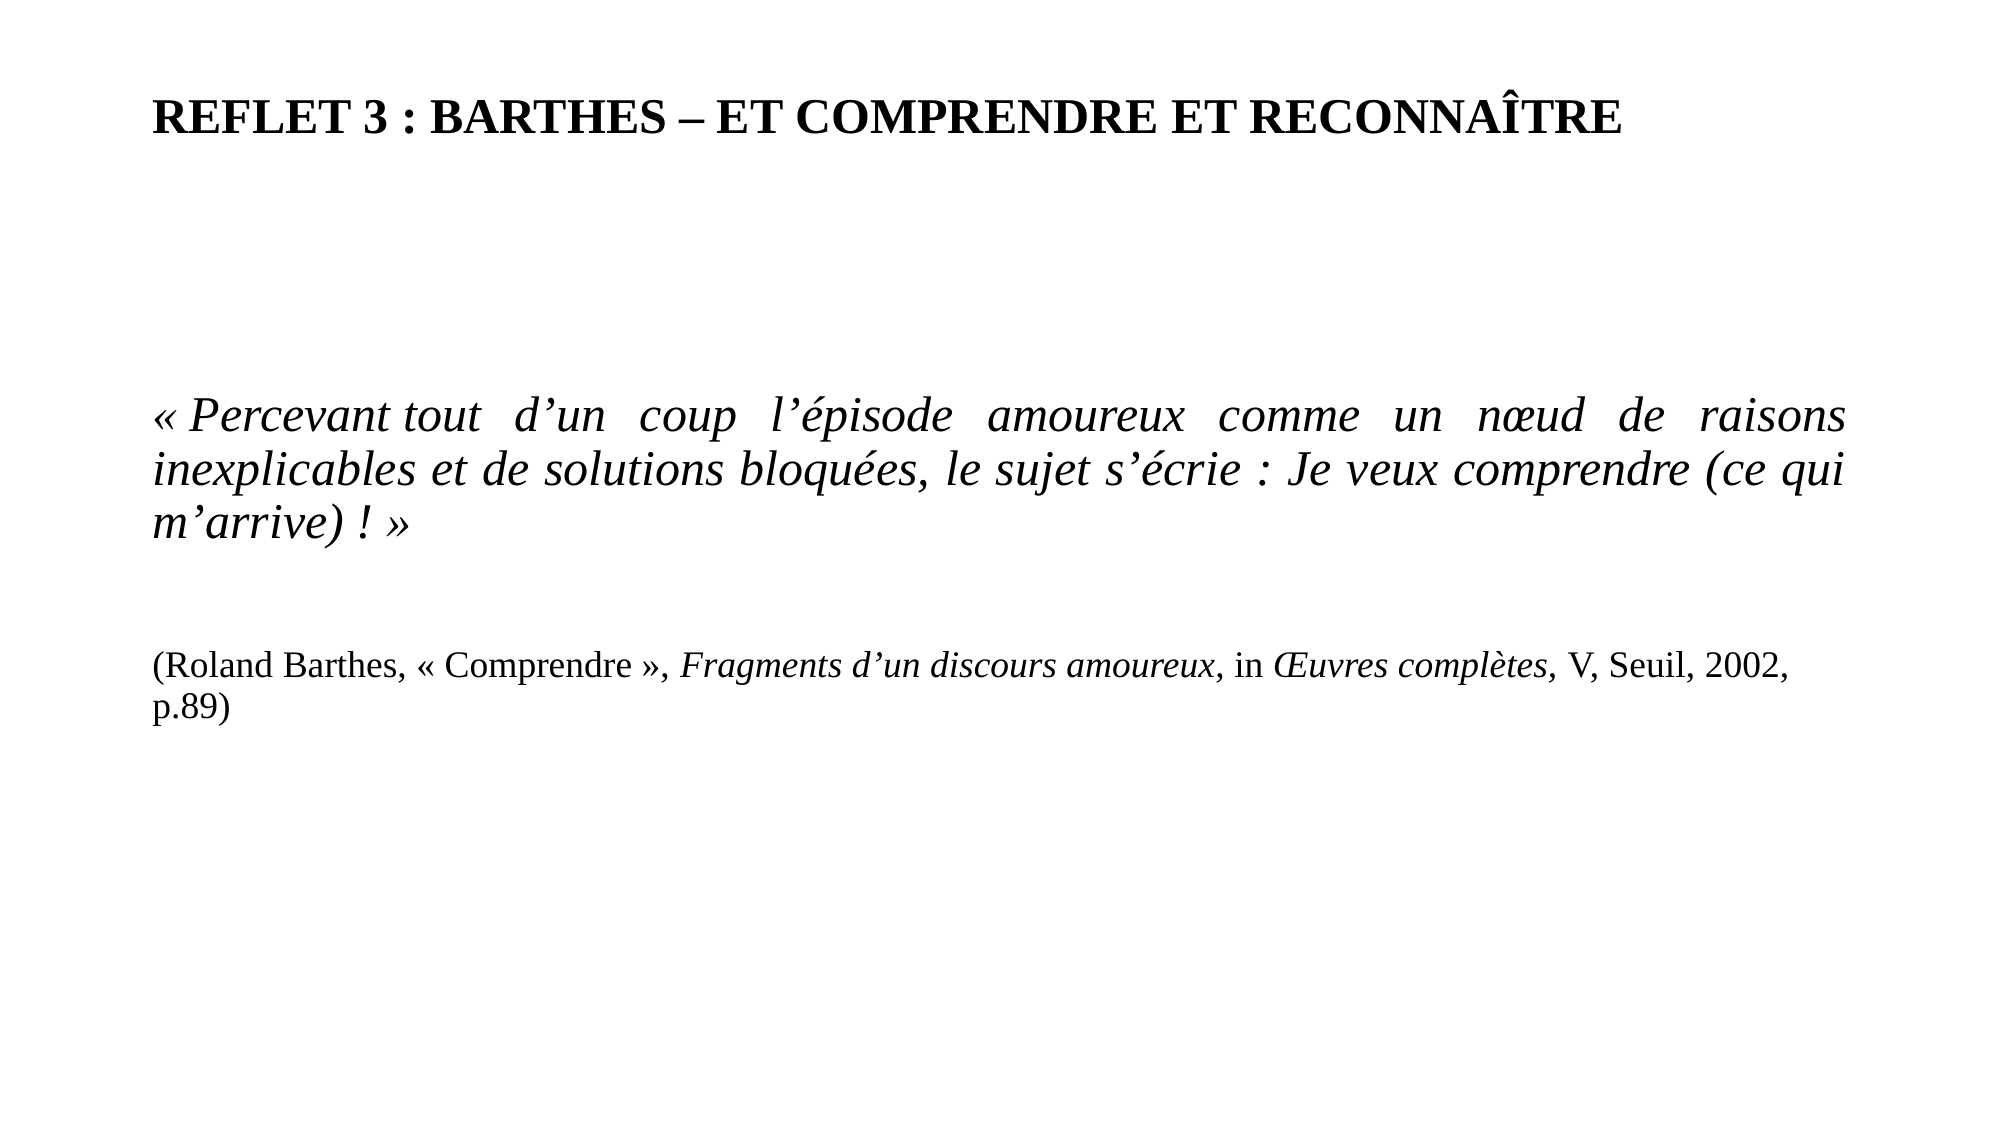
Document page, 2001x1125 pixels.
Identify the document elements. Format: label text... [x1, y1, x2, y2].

list « Percevant tout d’un coup l’épisode amoureux comme un nœud de raisons inexplicables et de solutions bloquées, le sujet s’écrie : Je veux comprendre (ce qui m’arrive) ! » (Roland Barthes, « Comprendre », Fragments d’un discours amoureux, in Œuvres complètes, V, Seuil, 2002, p.89) [137, 299, 1863, 1014]
title REFLET 3 : BARTHES – ET COMPRENDRE ET RECONNAÎTRE [137, 59, 1863, 175]
